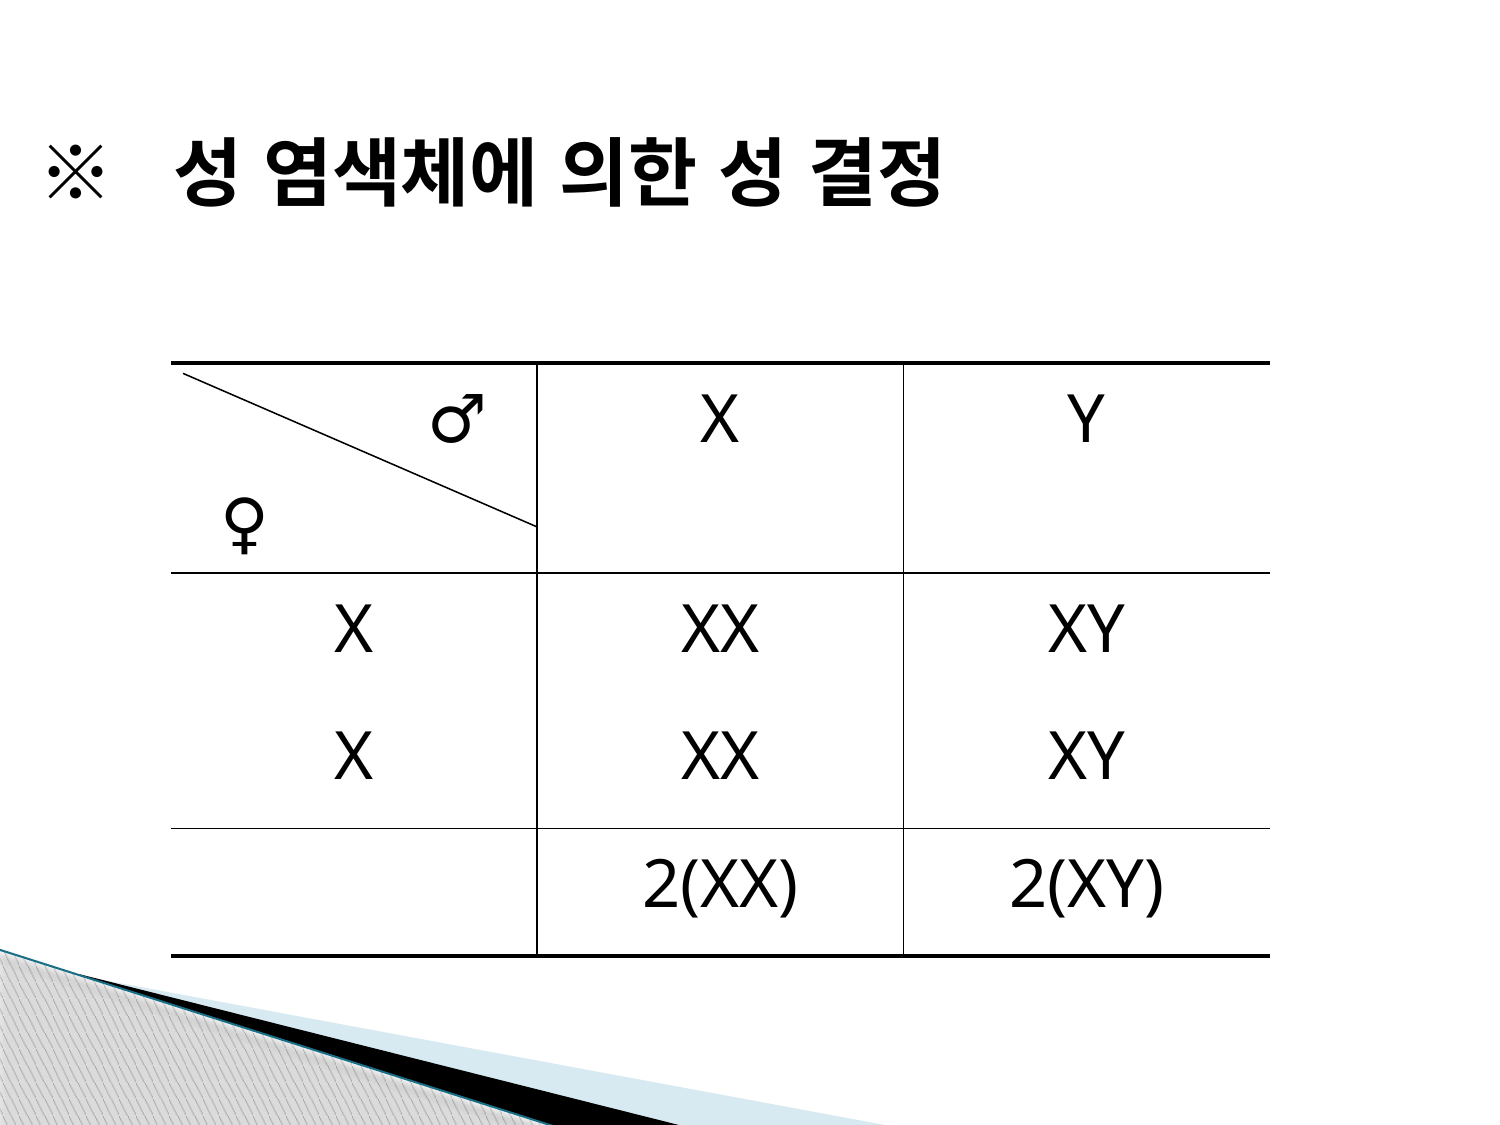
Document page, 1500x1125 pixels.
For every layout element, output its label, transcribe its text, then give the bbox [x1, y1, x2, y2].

table_cell XX [538, 574, 903, 701]
table_cell X [171, 574, 536, 701]
table_cell XY [904, 574, 1270, 701]
table_cell X [171, 701, 536, 828]
table_header Y [904, 365, 1270, 572]
title ※ 성 염색체에 의한 성 결정 [23, 93, 1258, 248]
table_cell XX [538, 701, 903, 828]
table_header X [538, 365, 903, 572]
table_cell 2(XX) [538, 829, 903, 954]
table_cell [171, 829, 536, 954]
table_cell XY [904, 701, 1270, 828]
table_cell 2(XY) [904, 829, 1270, 954]
table_header ♂ ♀ [171, 365, 536, 572]
